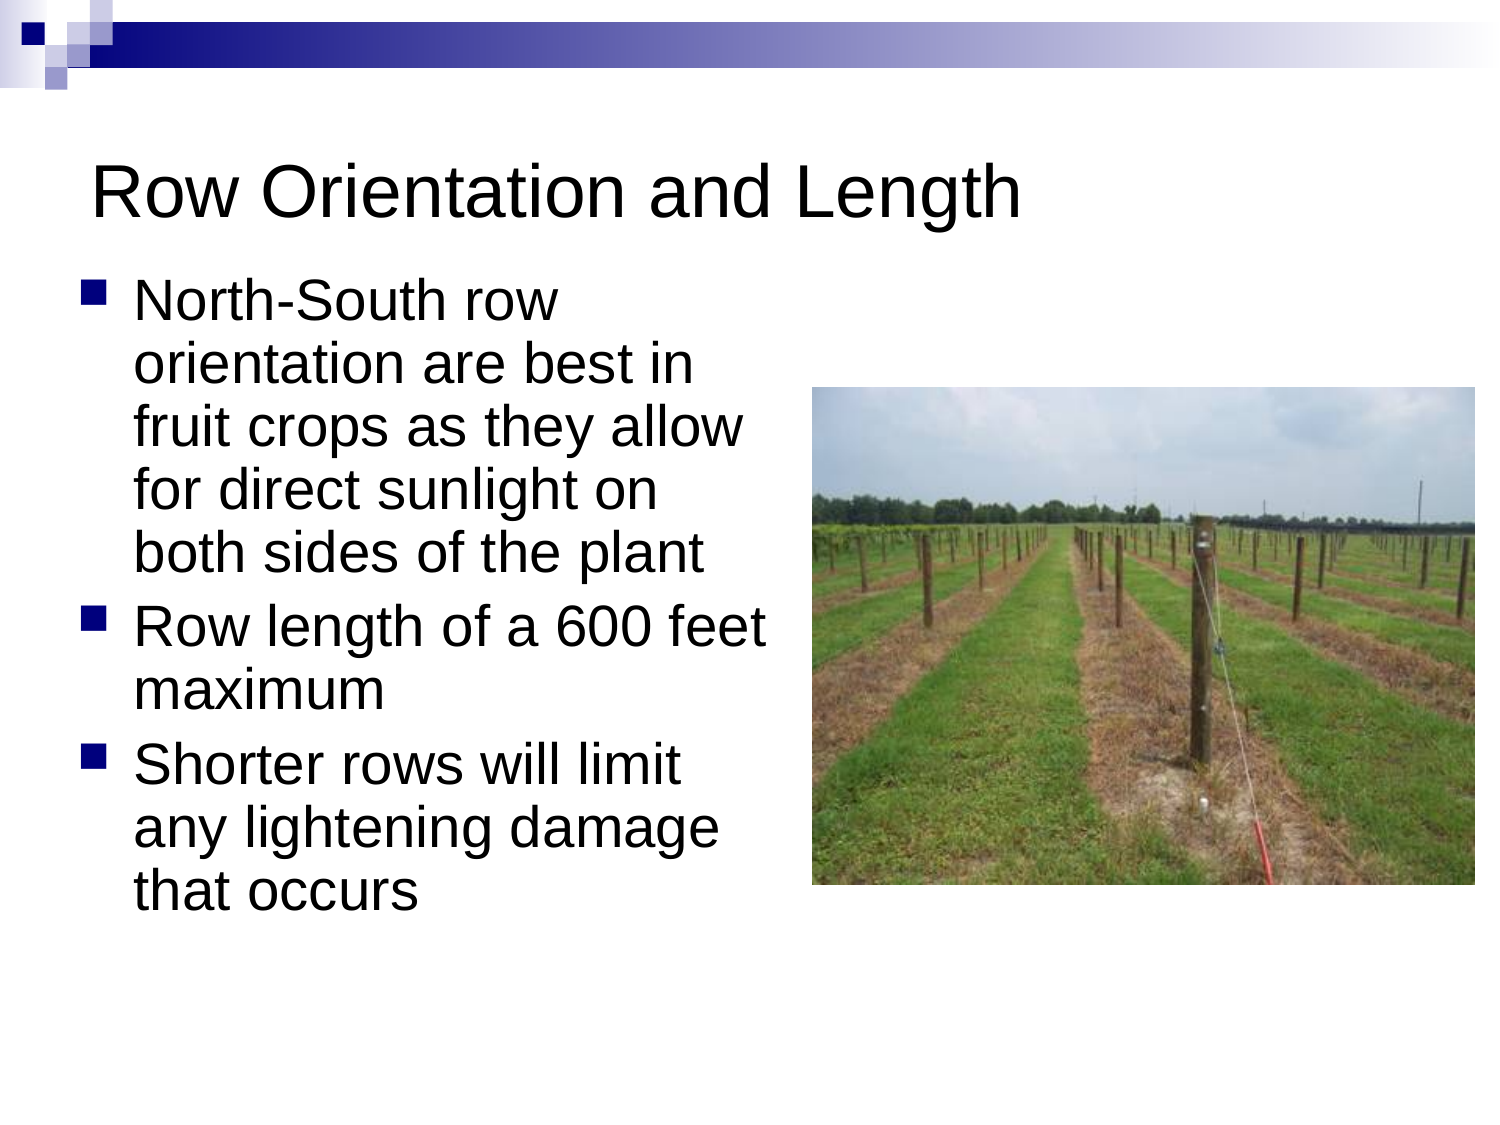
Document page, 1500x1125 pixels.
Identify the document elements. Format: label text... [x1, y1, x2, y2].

list North-South row orientation are best in fruit crops as they allow for direct sunlight on both sides of the plant Row length of a 600 feet maximum Shorter rows will limit any lightening damage that occurs [62, 262, 788, 901]
title Row Orientation and Length [74, 74, 1426, 301]
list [812, 387, 1476, 885]
